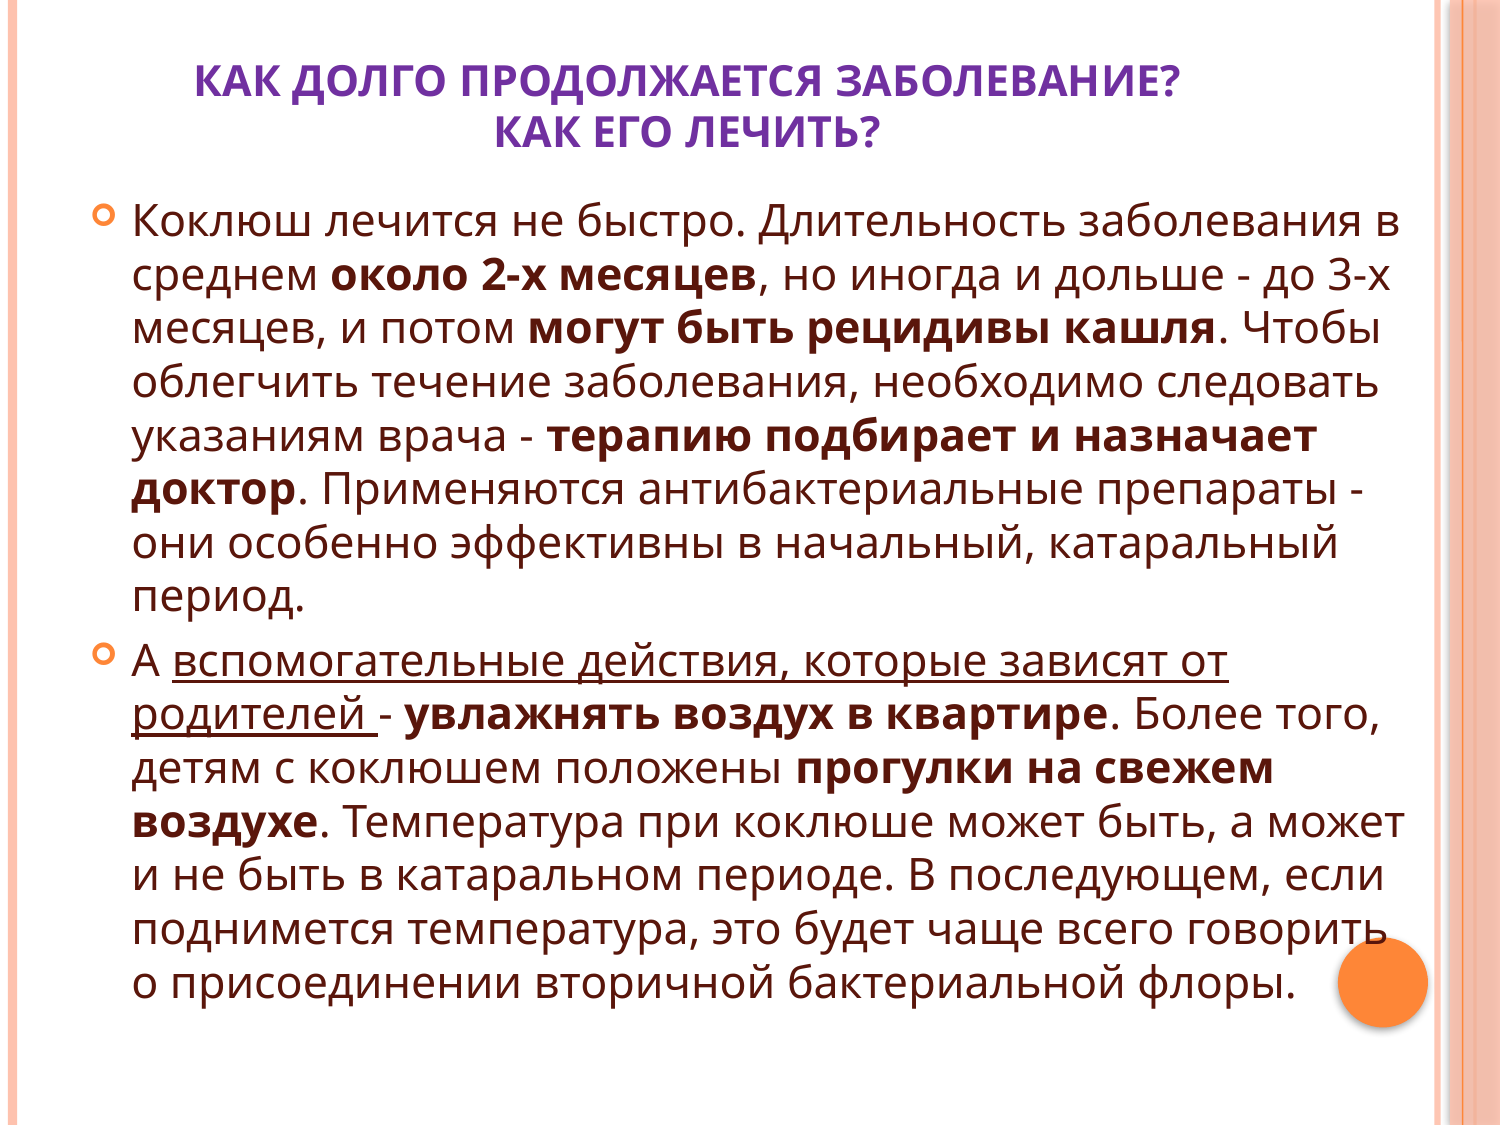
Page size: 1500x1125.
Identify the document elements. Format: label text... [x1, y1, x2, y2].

list Коклюш лечится не быстро. Длительность заболевания в среднем около 2-х месяцев, но иногда и дольше - до 3-х месяцев, и потом могут быть рецидивы кашля. Чтобы облегчить течение заболевания, необходимо следовать указаниям врача - терапию подбирает и назначает доктор. Применяются антибактериальные препараты - они особенно эффективны в начальный, катаральный период. А вспомогательные действия, которые зависят от родителей - увлажнять воздух в квартире. Более того, детям с коклюшем положены прогулки на свежем воздухе. Температура при коклюше может быть, а может и не быть в катаральном периоде. В последующем, если поднимется температура, это будет чаще всего говорить о присоединении вторичной бактериальной флоры. [75, 184, 1425, 1047]
title Как долго продолжается заболевание? Как его лечить? [75, 45, 1300, 184]
